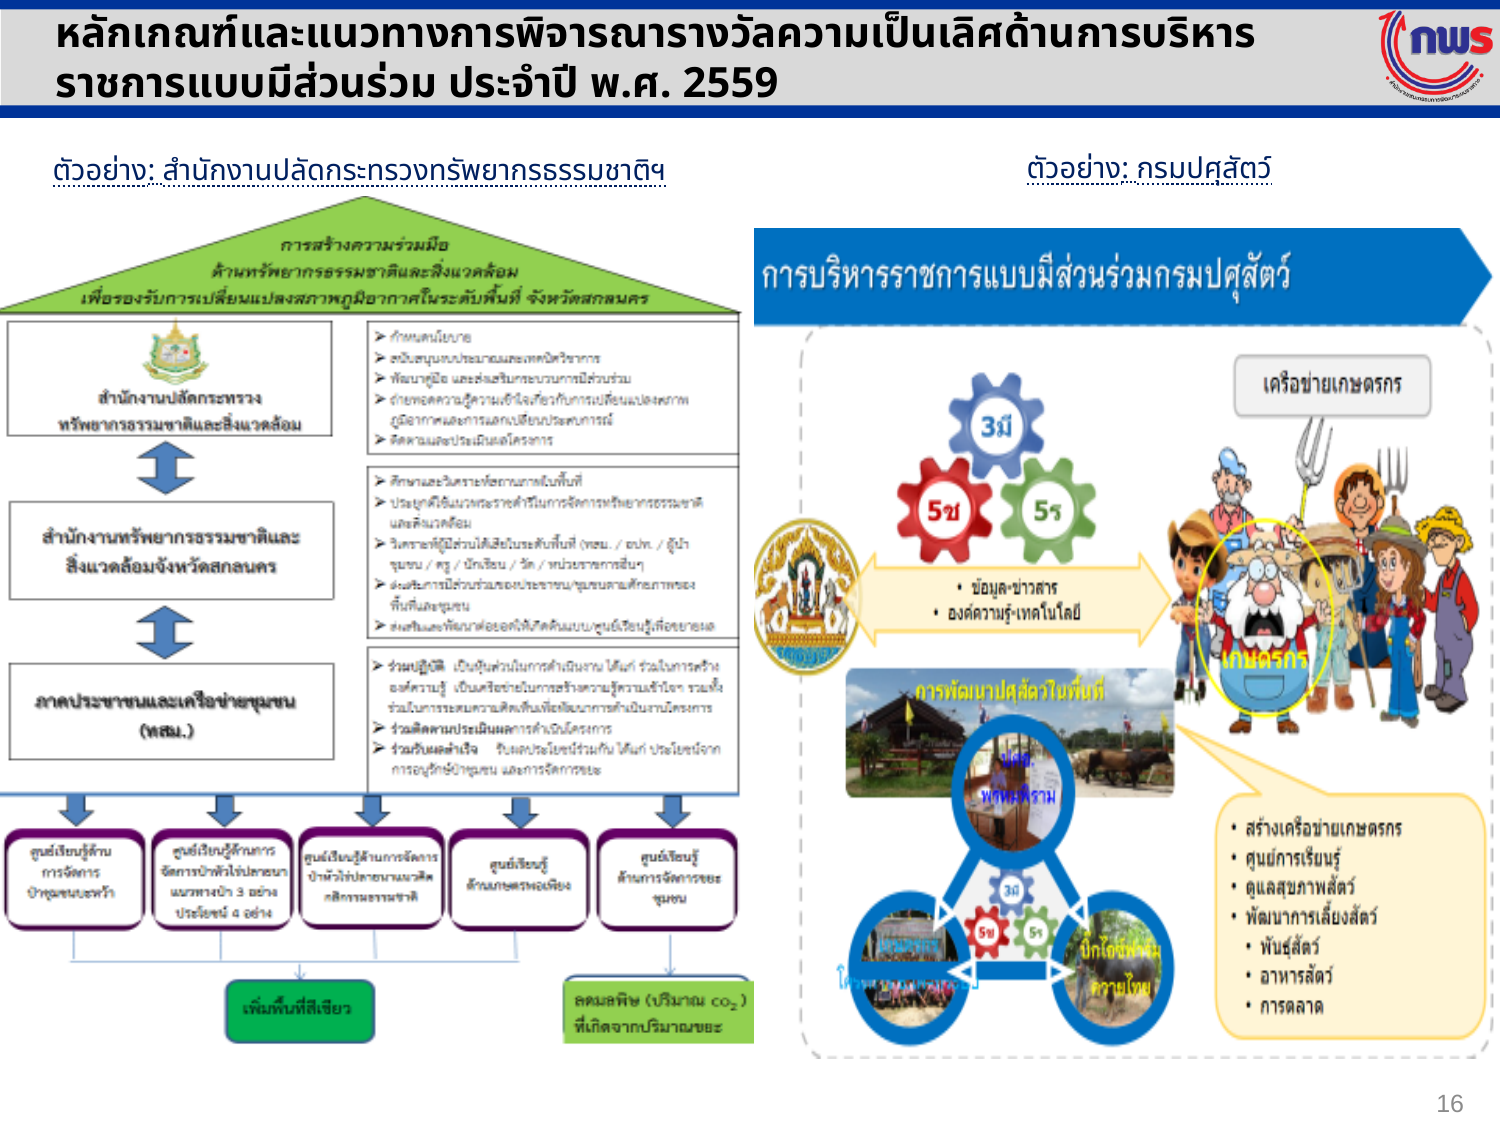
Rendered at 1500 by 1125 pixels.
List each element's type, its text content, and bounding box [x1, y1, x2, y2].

picture [1384, 4, 1495, 106]
slide_number 16 [1141, 1072, 1480, 1125]
text_box ตัวอย่าง: กรมปศุสัตว์ [1011, 141, 1365, 192]
picture [0, 196, 1500, 1079]
text_box ตัวอย่าง: สำนักงานปลัดกระทรวงทรัพยากรธรรมชาติฯ [37, 143, 705, 194]
text_box หลักเกณฑ์และแนวทางการพิจารณารางวัลความเป็นเลิศด้านการบริหารราชการแบบมีส่วนร่วม ประจำปี พ.ศ. 2559 [40, 0, 1384, 114]
